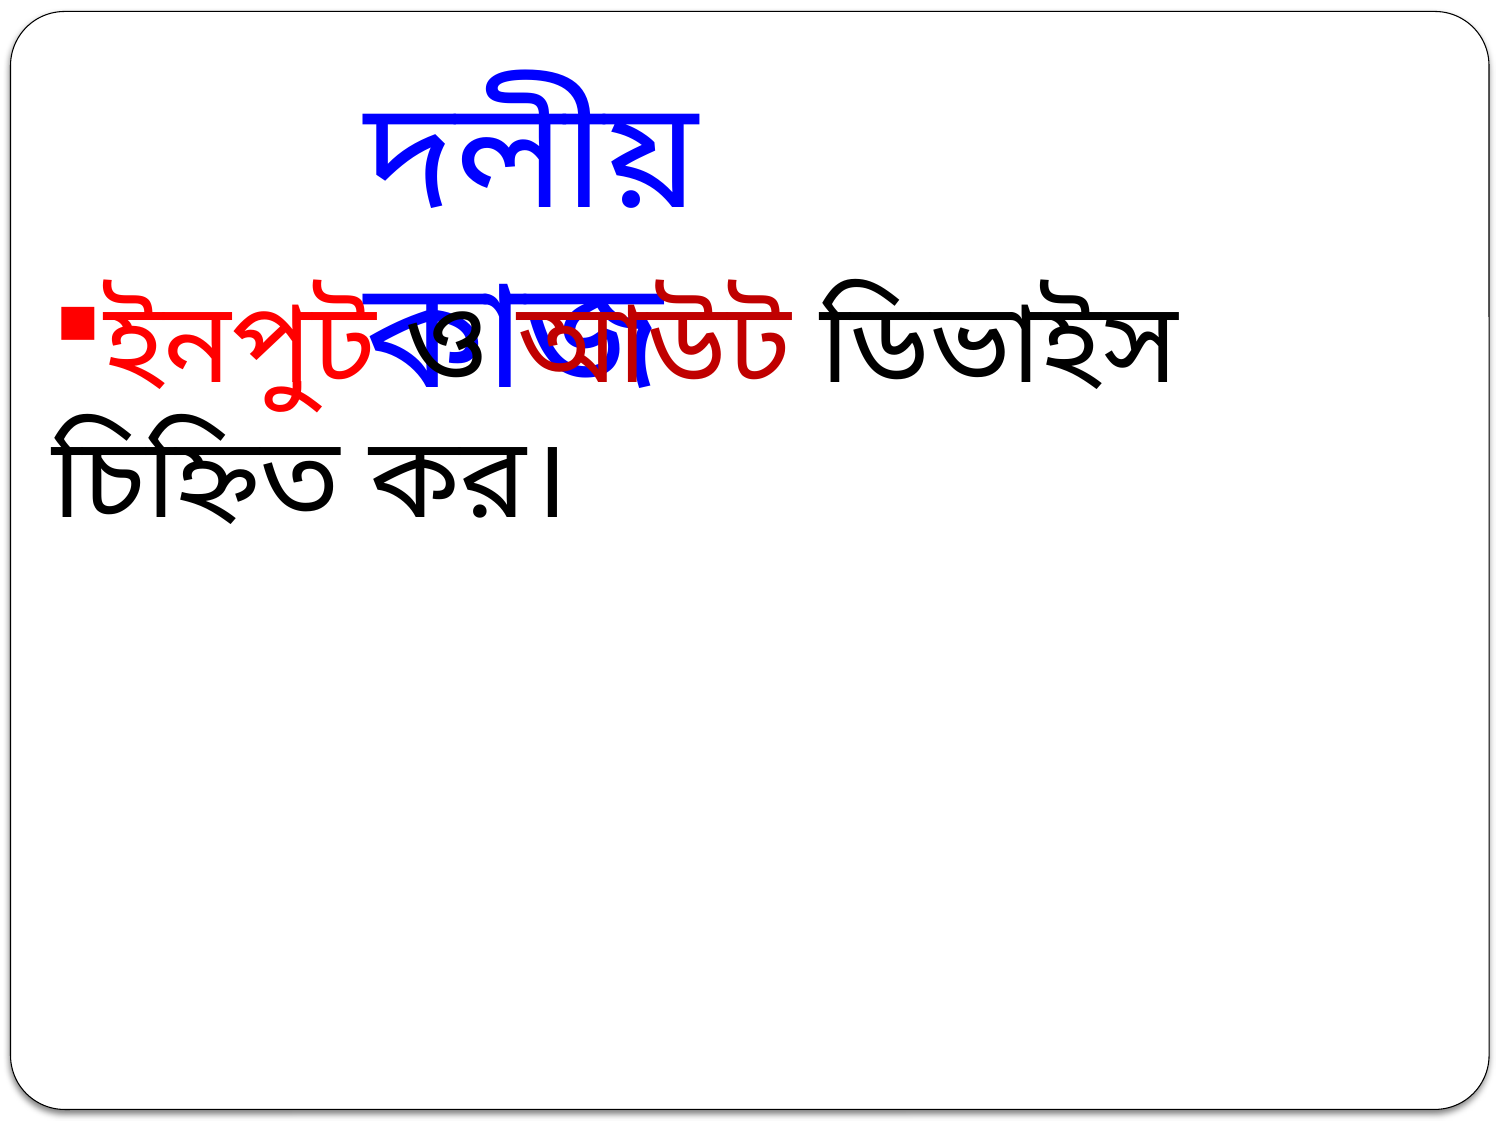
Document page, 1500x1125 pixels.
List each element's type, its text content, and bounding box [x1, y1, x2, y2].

text_box ইনপুট ও আউট ডিভাইস চিহ্নিত কর। [37, 262, 1500, 548]
text_box দলীয় কাজ [350, 49, 913, 262]
